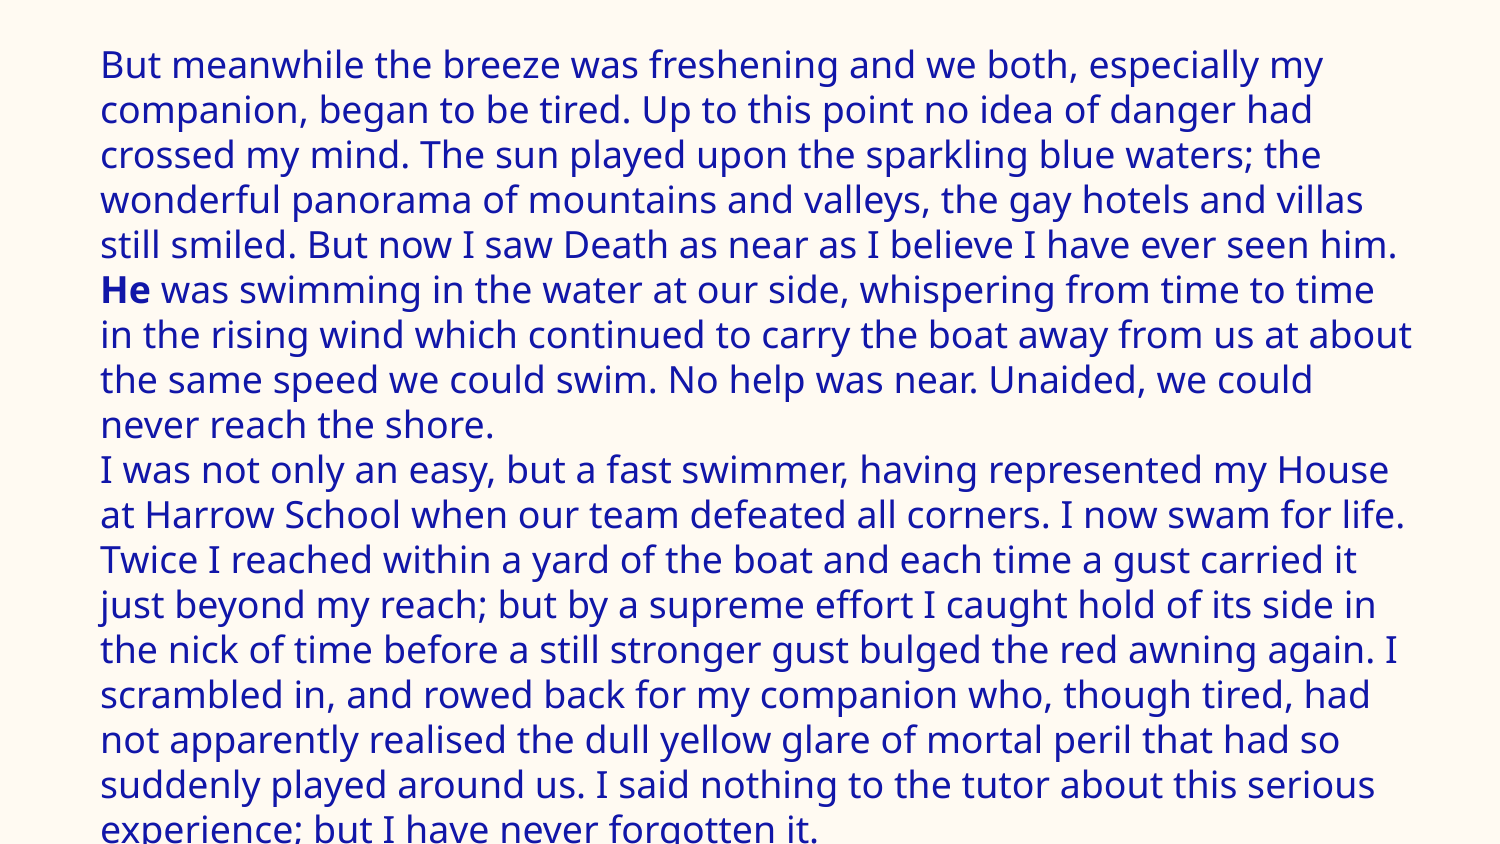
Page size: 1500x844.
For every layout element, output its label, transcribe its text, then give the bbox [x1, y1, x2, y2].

list But meanwhile the breeze was freshening and we both, especially my companion, began to be tired. Up to this point no idea of danger had crossed my mind. The sun played upon the sparkling blue waters; the wonderful panorama of mountains and valleys, the gay hotels and villas still smiled. But now I saw Death as near as I believe I have ever seen him. He was swimming in the water at our side, whispering from time to time in the rising wind which continued to carry the boat away from us at about the same speed we could swim. No help was near. Unaided, we could never reach the shore. I was not only an easy, but a fast swimmer, having represented my House at Harrow School when our team defeated all corners. I now swam for life. Twice I reached within a yard of the boat and each time a gust carried it just beyond my reach; but by a supreme effort I caught hold of its side in the nick of time before a still stronger gust bulged the red awning again. I scrambled in, and rowed back for my companion who, though tired, had not apparently realised the dull yellow glare of mortal peril that had so suddenly played around us. I said nothing to the tutor about this serious experience; but I have never forgotten it. [85, 61, 1432, 831]
